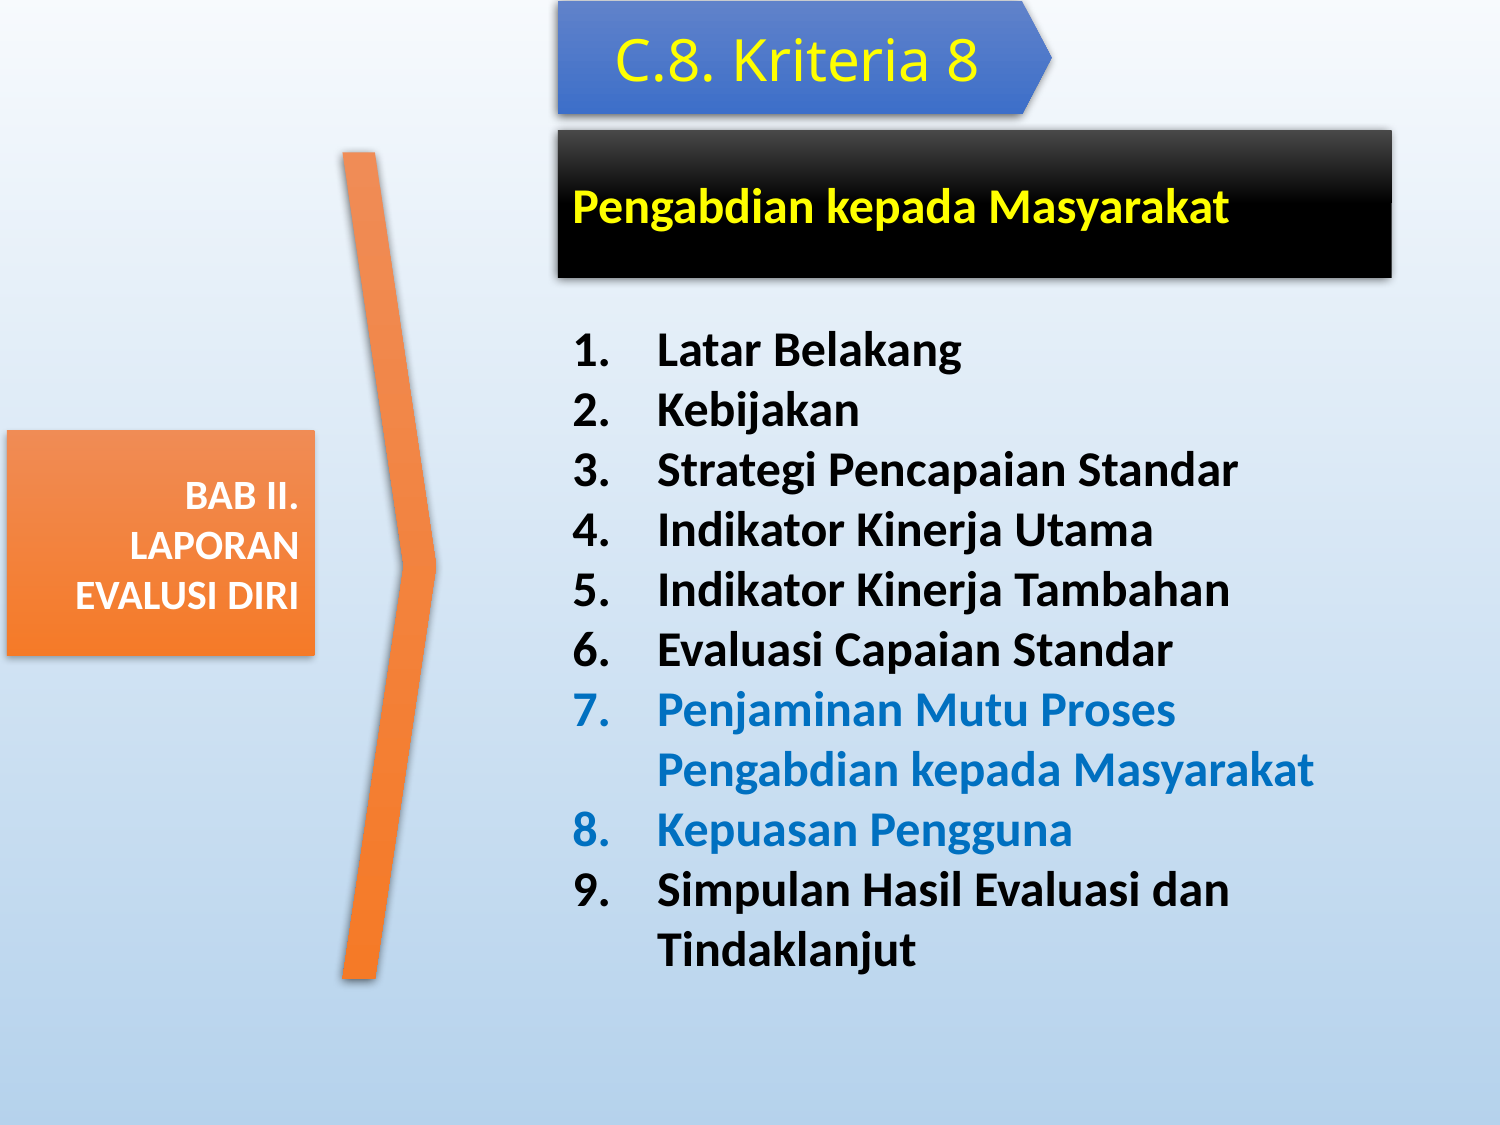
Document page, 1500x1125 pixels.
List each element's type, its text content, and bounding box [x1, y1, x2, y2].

text_box Pengabdian kepada Masyarakat [557, 130, 1392, 278]
text_box C.8. Kriteria 8 [557, 1, 1052, 115]
text_box [342, 152, 437, 980]
text_box BAB II. LAPORAN EVALUSI DIRI [6, 430, 315, 656]
text_box Latar Belakang Kebijakan Strategi Pencapaian Standar Indikator Kinerja Utama Indikator Kinerja Tambahan Evaluasi Capaian Standar Penjaminan Mutu Proses Pengabdian kepada Masyarakat Kepuasan Pengguna Simpulan Hasil Evaluasi dan Tindaklanjut [557, 308, 1392, 984]
